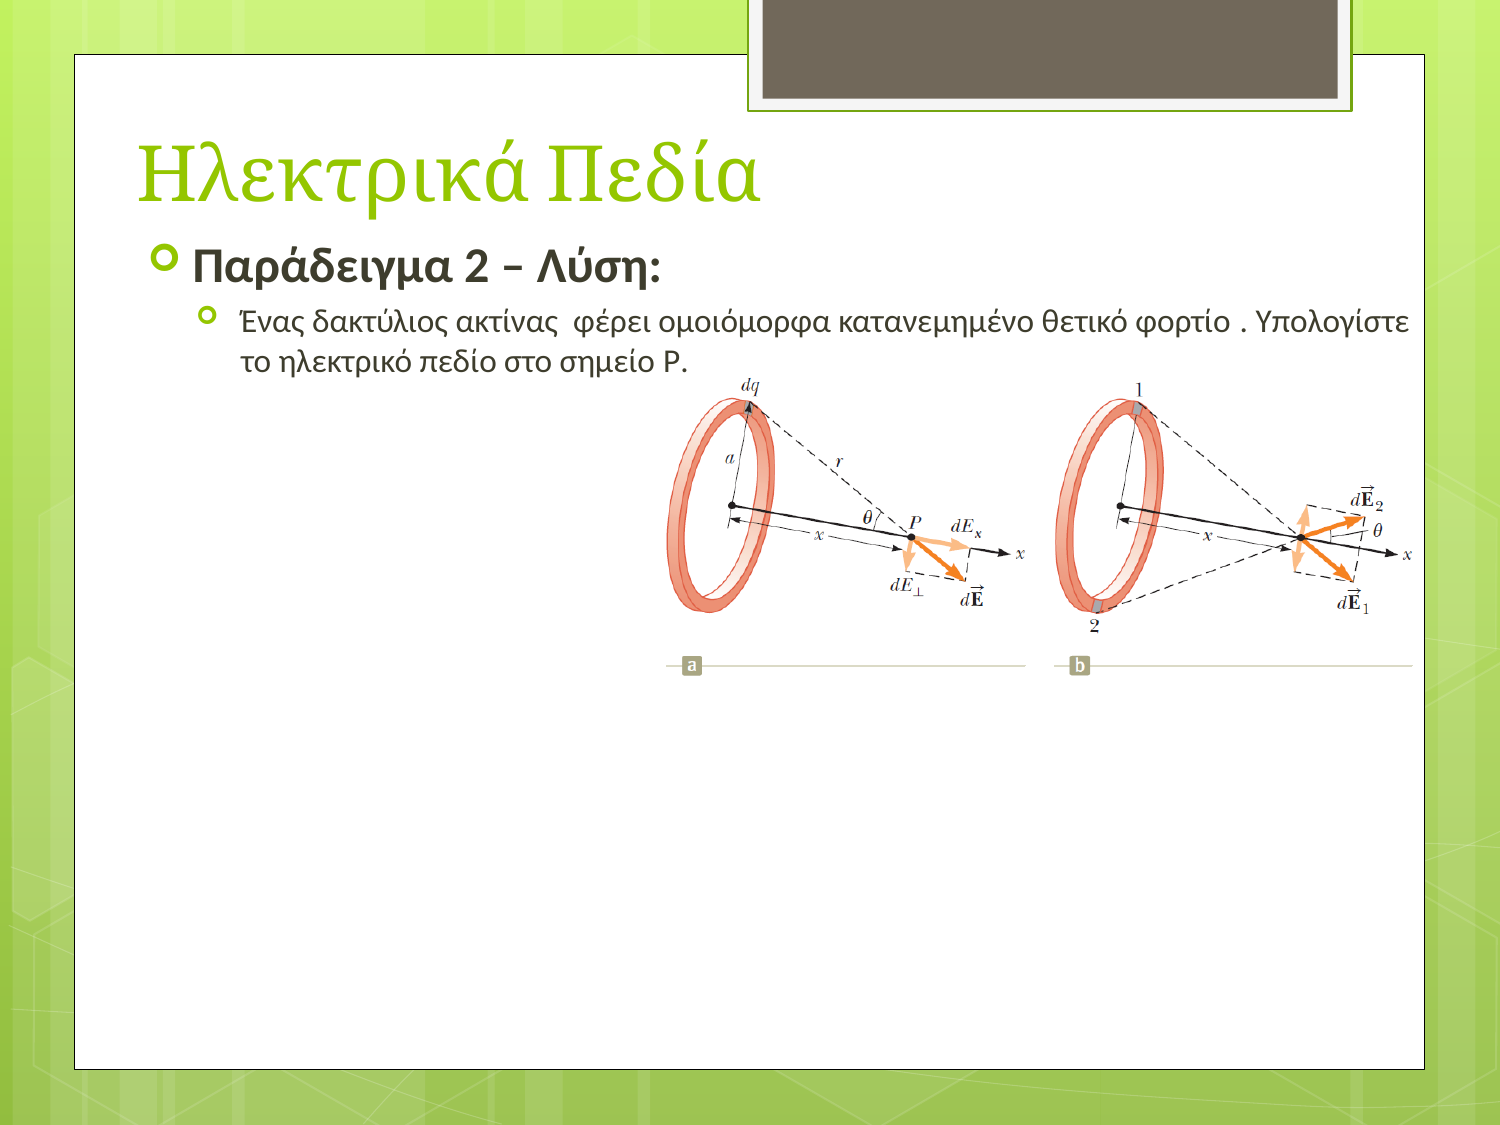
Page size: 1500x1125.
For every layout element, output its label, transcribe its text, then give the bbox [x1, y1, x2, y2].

title Ηλεκτρικά Πεδία [121, 116, 1338, 225]
picture [651, 374, 1424, 688]
